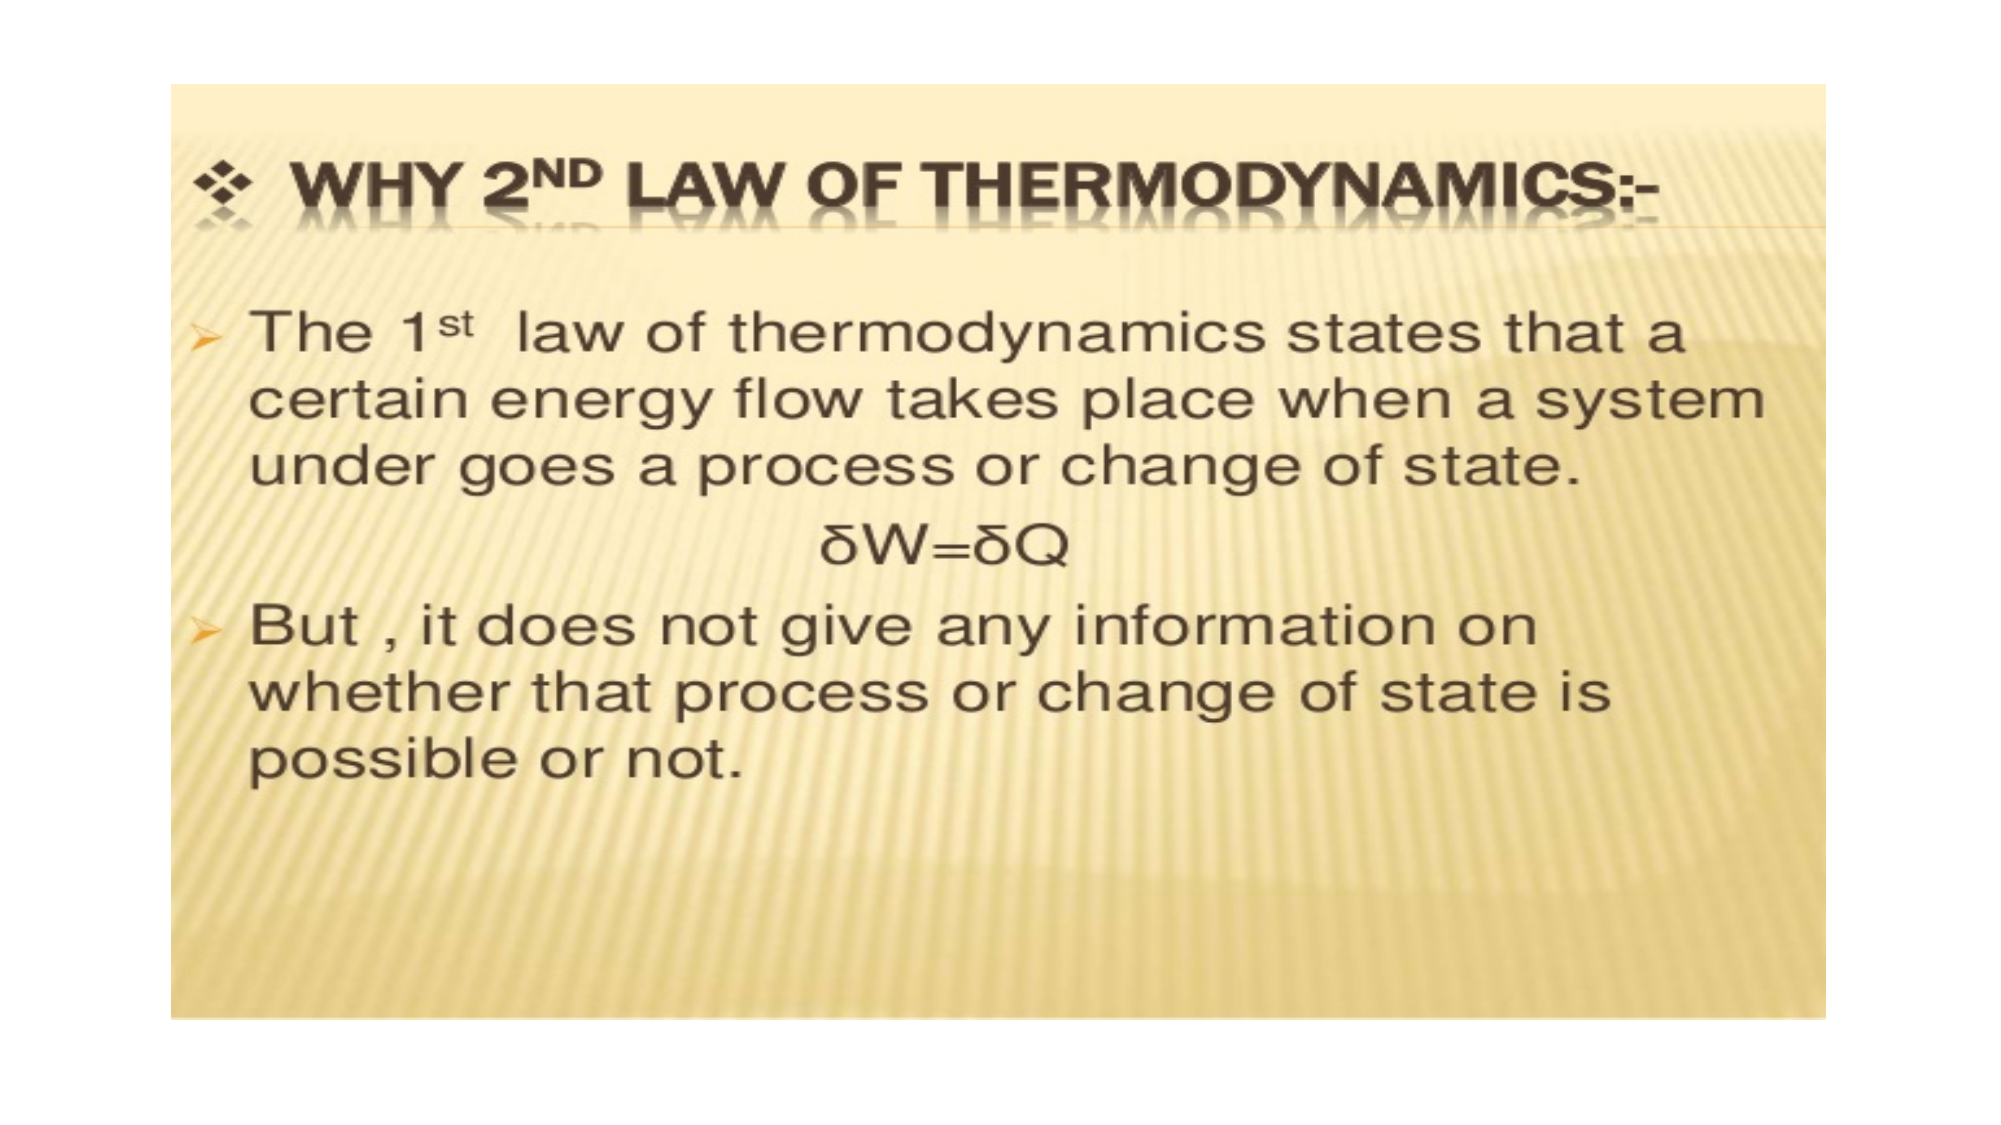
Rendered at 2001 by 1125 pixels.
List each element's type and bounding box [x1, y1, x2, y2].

picture [171, 84, 1826, 1020]
